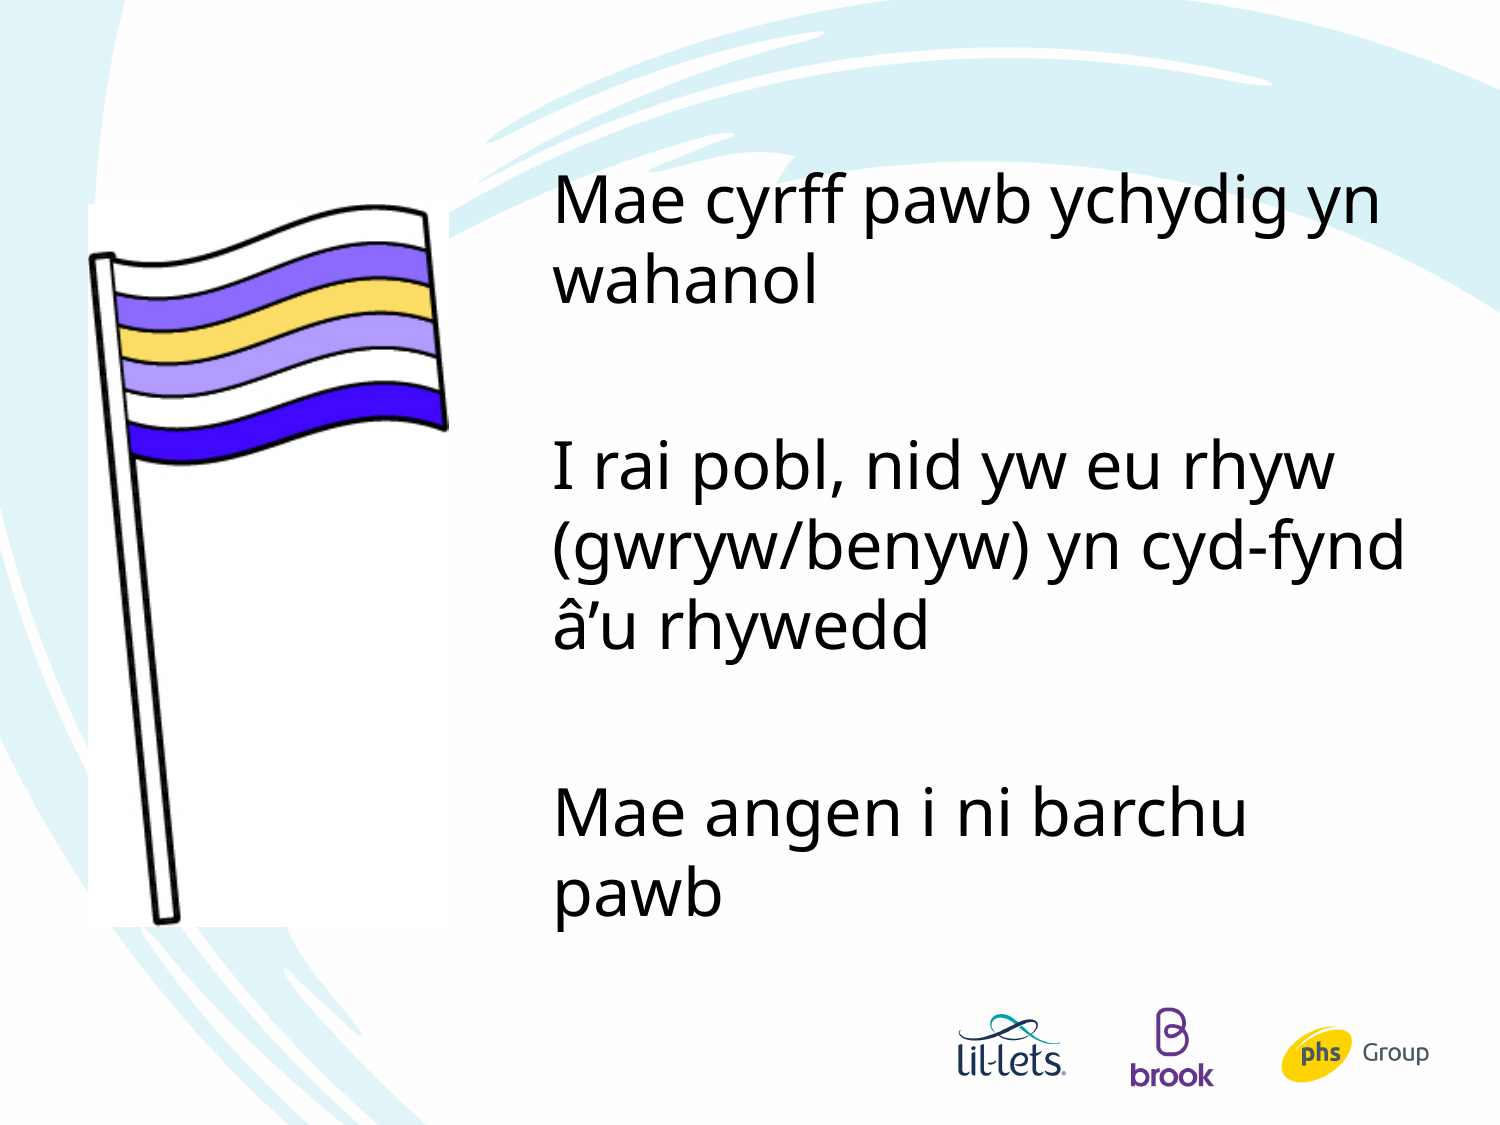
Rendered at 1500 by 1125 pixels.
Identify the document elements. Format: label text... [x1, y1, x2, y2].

text_box Mae cyrff pawb ychydig yn wahanol I rai pobl, nid yw eu rhyw (gwryw/benyw) yn cyd-fynd â’u rhywedd Mae angen i ni barchu pawb [537, 149, 1424, 404]
picture [0, 0, 1500, 1125]
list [88, 204, 449, 927]
